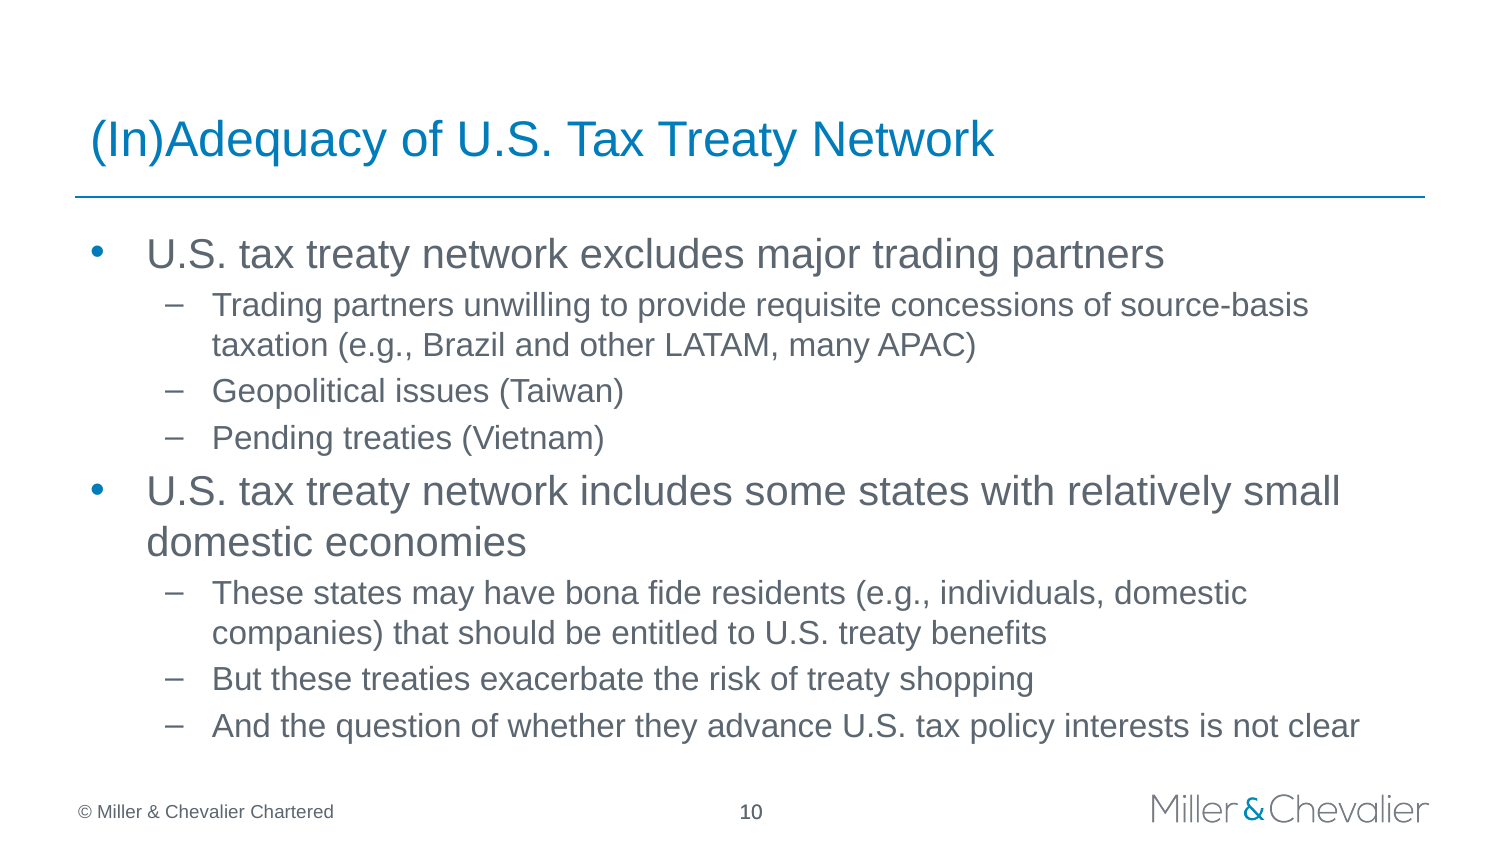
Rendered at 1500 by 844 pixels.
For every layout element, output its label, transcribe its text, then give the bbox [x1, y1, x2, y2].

title (In)Adequacy of U.S. Tax Treaty Network [75, 33, 1425, 175]
list U.S. tax treaty network excludes major trading partners Trading partners unwilling to provide requisite concessions of source-basis taxation (e.g., Brazil and other LATAM, many APAC) Geopolitical issues (Taiwan) Pending treaties (Vietnam) U.S. tax treaty network includes some states with relatively small domestic economies These states may have bona fide residents (e.g., individuals, domestic companies) that should be entitled to U.S. treaty benefits But these treaties exacerbate the risk of treaty shopping And the question of whether they advance U.S. tax policy interests is not clear [75, 218, 1425, 757]
picture [1137, 780, 1438, 835]
